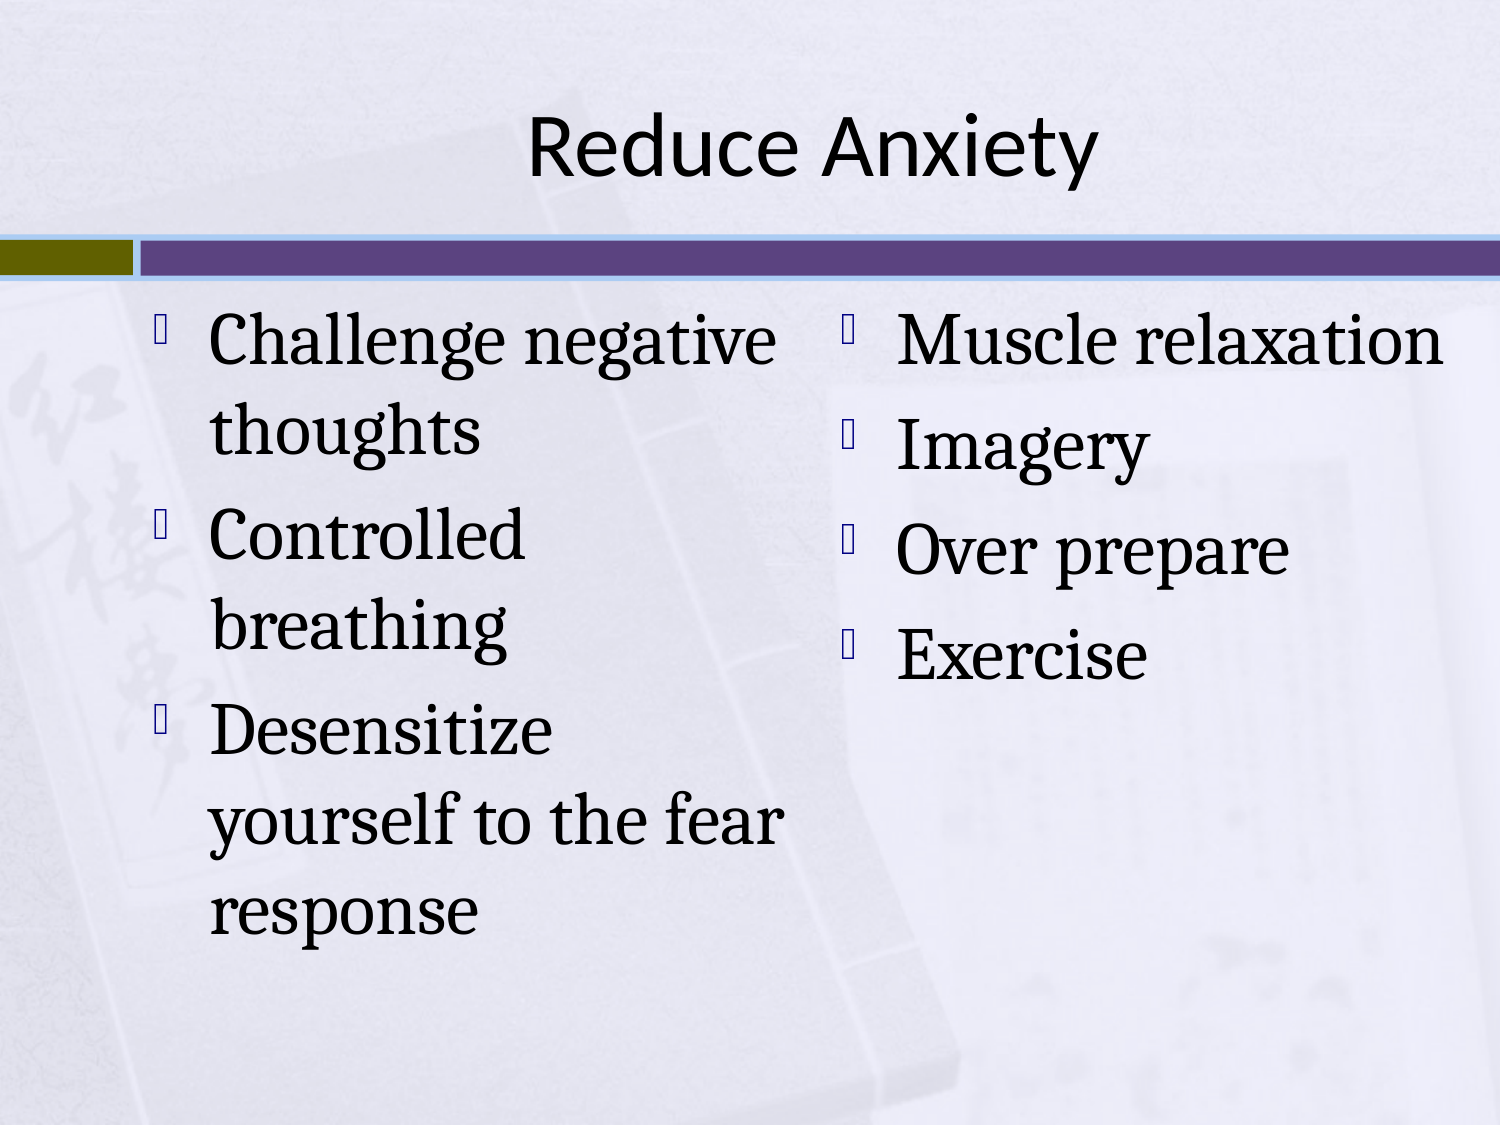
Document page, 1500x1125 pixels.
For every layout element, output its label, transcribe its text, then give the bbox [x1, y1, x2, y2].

title Reduce Anxiety [138, 46, 1489, 234]
list Challenge negative thoughts Controlled breathing Desensitize yourself to the fear response [138, 281, 801, 1076]
list Muscle relaxation Imagery Over prepare Exercise [825, 281, 1489, 1076]
